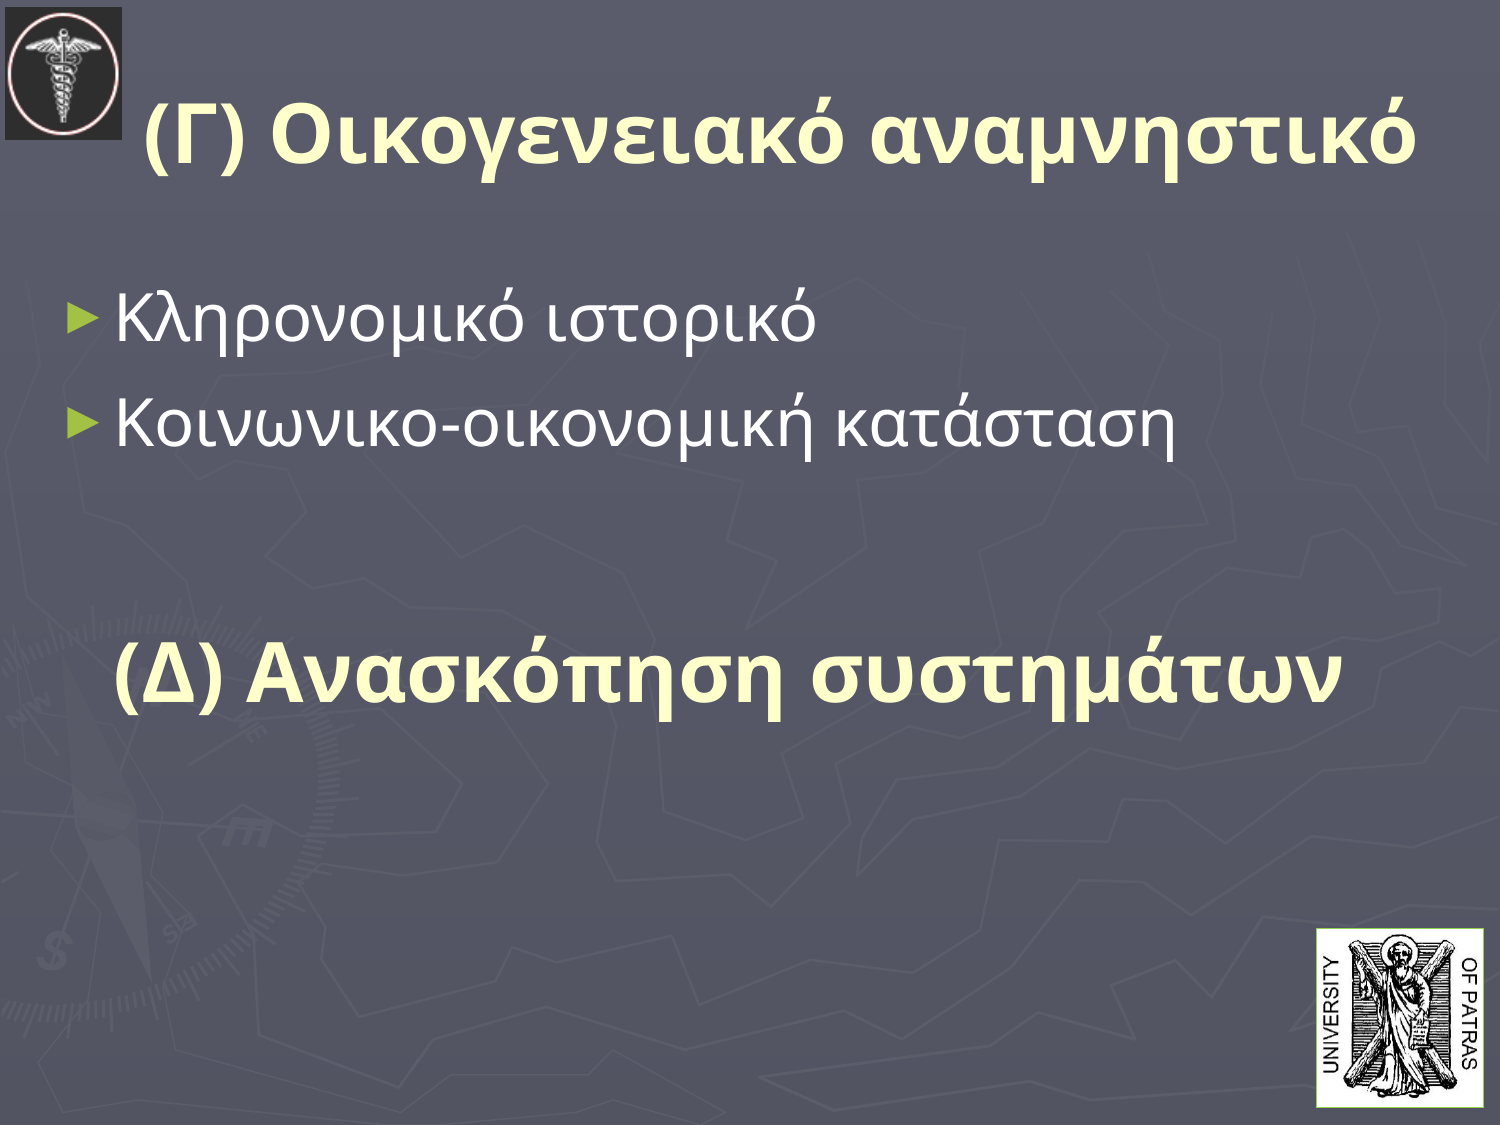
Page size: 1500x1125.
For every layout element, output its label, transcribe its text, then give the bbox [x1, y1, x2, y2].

list Κληρονομικό ιστορικό Κοινωνικο-οικονομική κατάσταση [48, 261, 1451, 1001]
picture [5, 6, 122, 141]
text_box (Δ) Ανασκόπηση συστημάτων [29, 612, 1431, 727]
picture [1316, 928, 1484, 1108]
title (Γ) Οικογενειακό αναμνηστικό [80, 36, 1483, 226]
